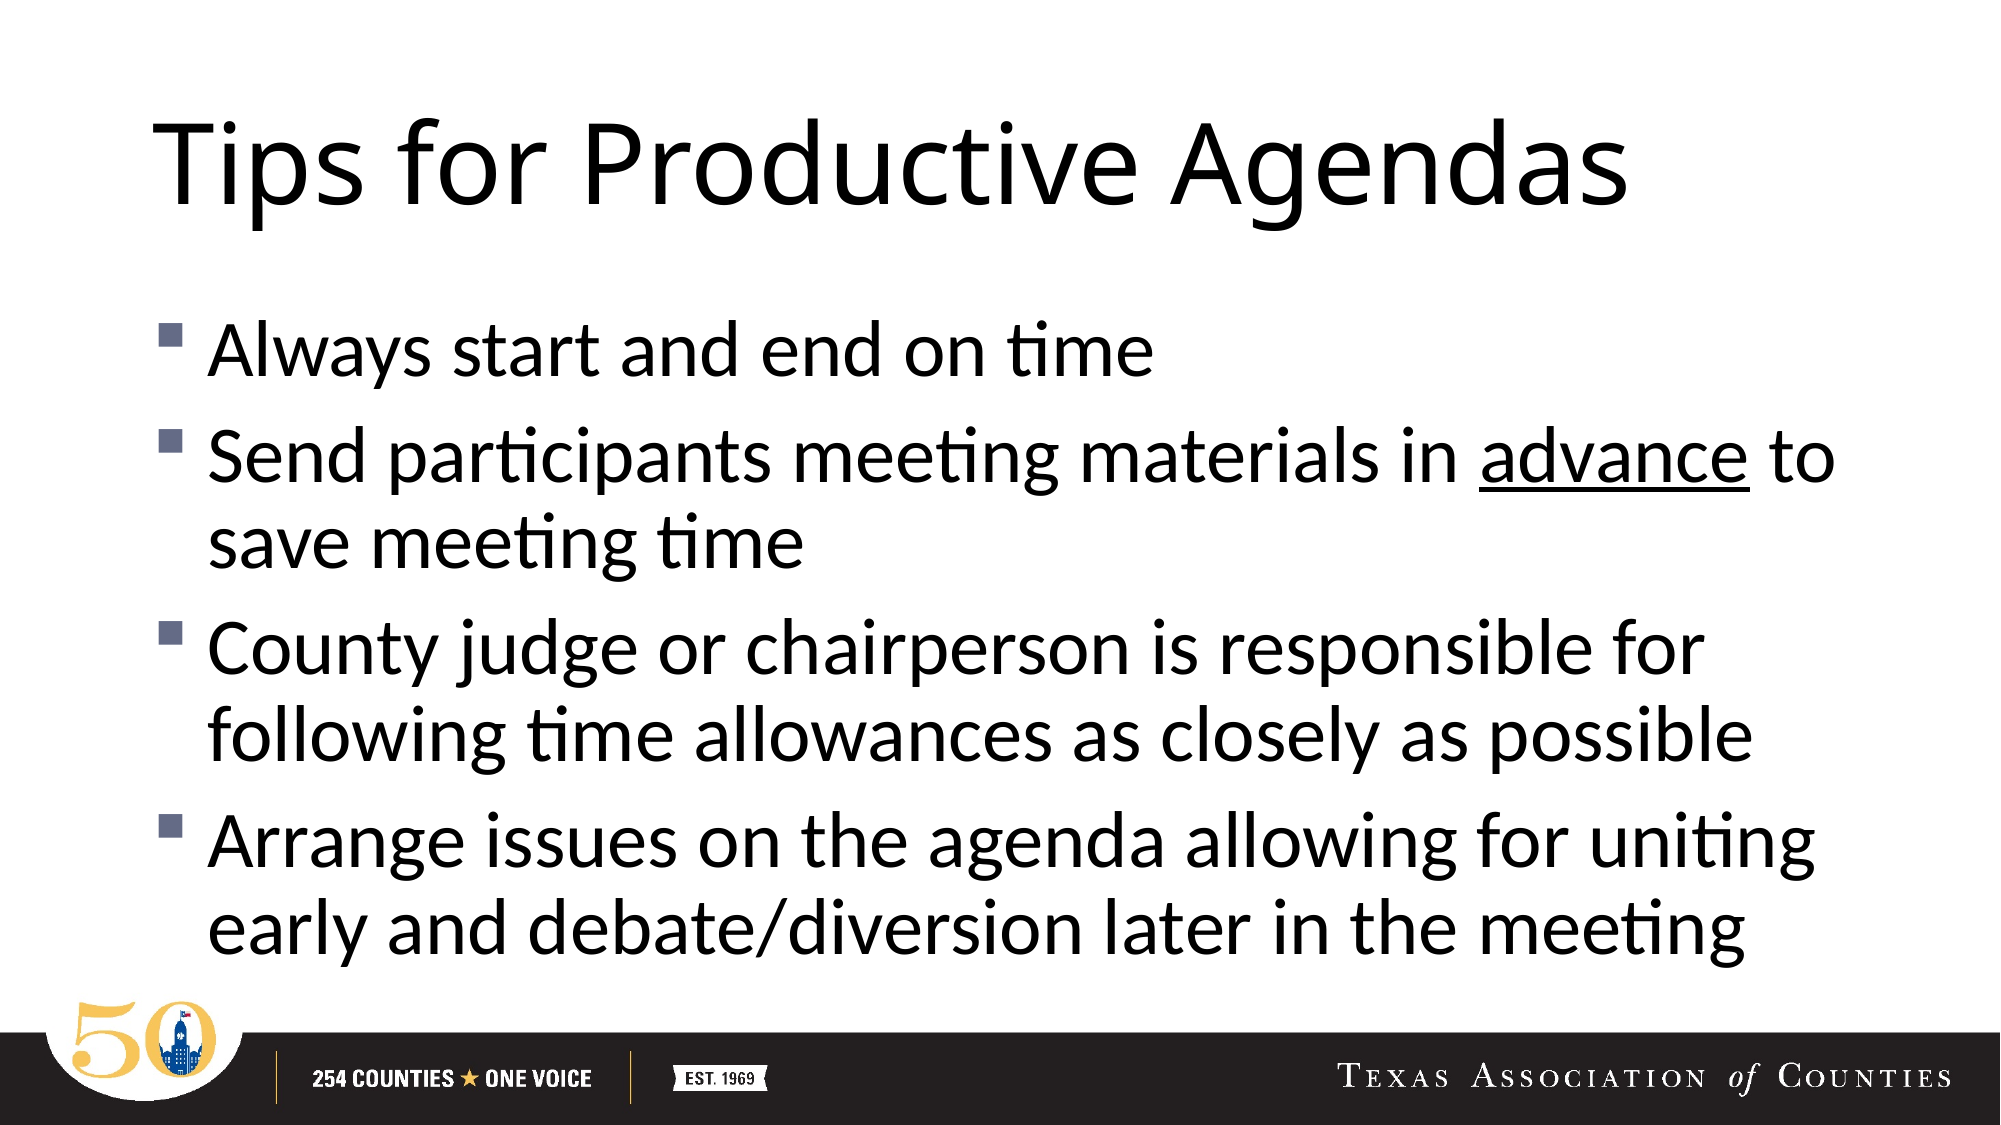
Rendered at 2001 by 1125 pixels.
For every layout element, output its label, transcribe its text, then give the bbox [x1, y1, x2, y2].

list Always start and end on time Send participants meeting materials in advance to save meeting time County judge or chairperson is responsible for following time allowances as closely as possible Arrange issues on the agenda allowing for uniting early and debate/diversion later in the meeting [137, 299, 1863, 1014]
picture [0, 0, 2000, 1125]
title Tips for Productive Agendas [137, 59, 1863, 278]
